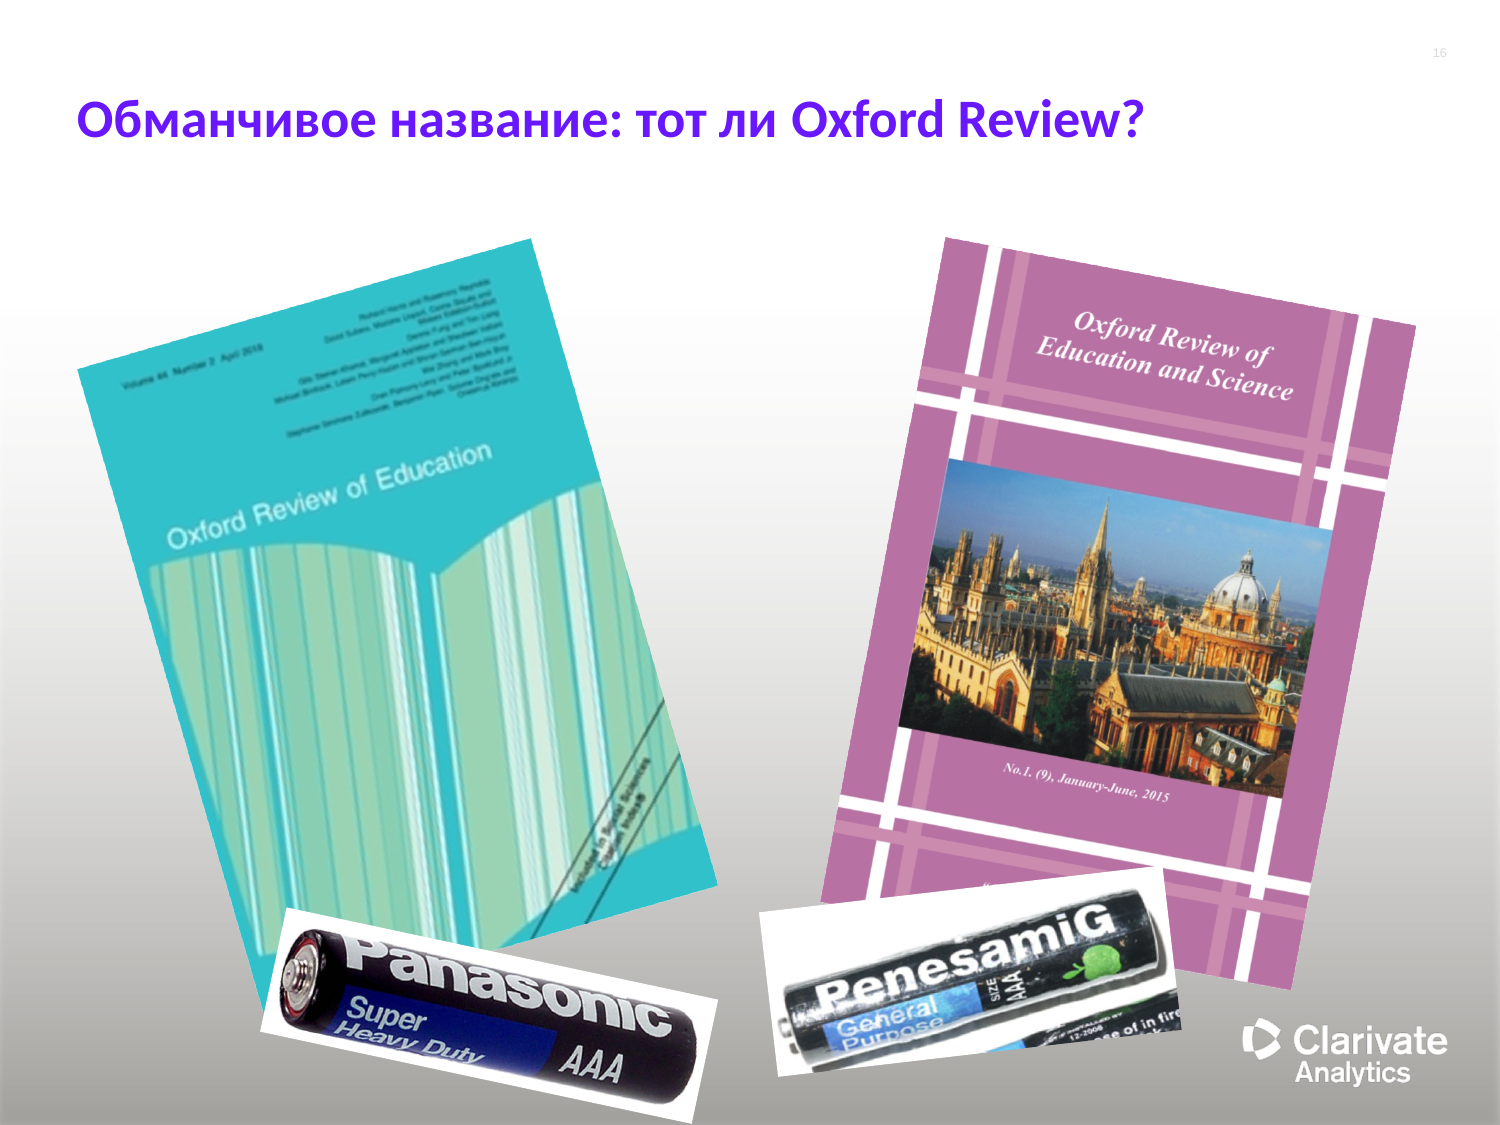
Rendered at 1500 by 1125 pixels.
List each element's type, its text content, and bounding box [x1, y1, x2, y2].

picture [78, 239, 719, 1125]
picture [1221, 996, 1469, 1109]
title Обманчивое название: тот ли Oxford Review? [76, 83, 1500, 221]
picture [758, 238, 1416, 1077]
